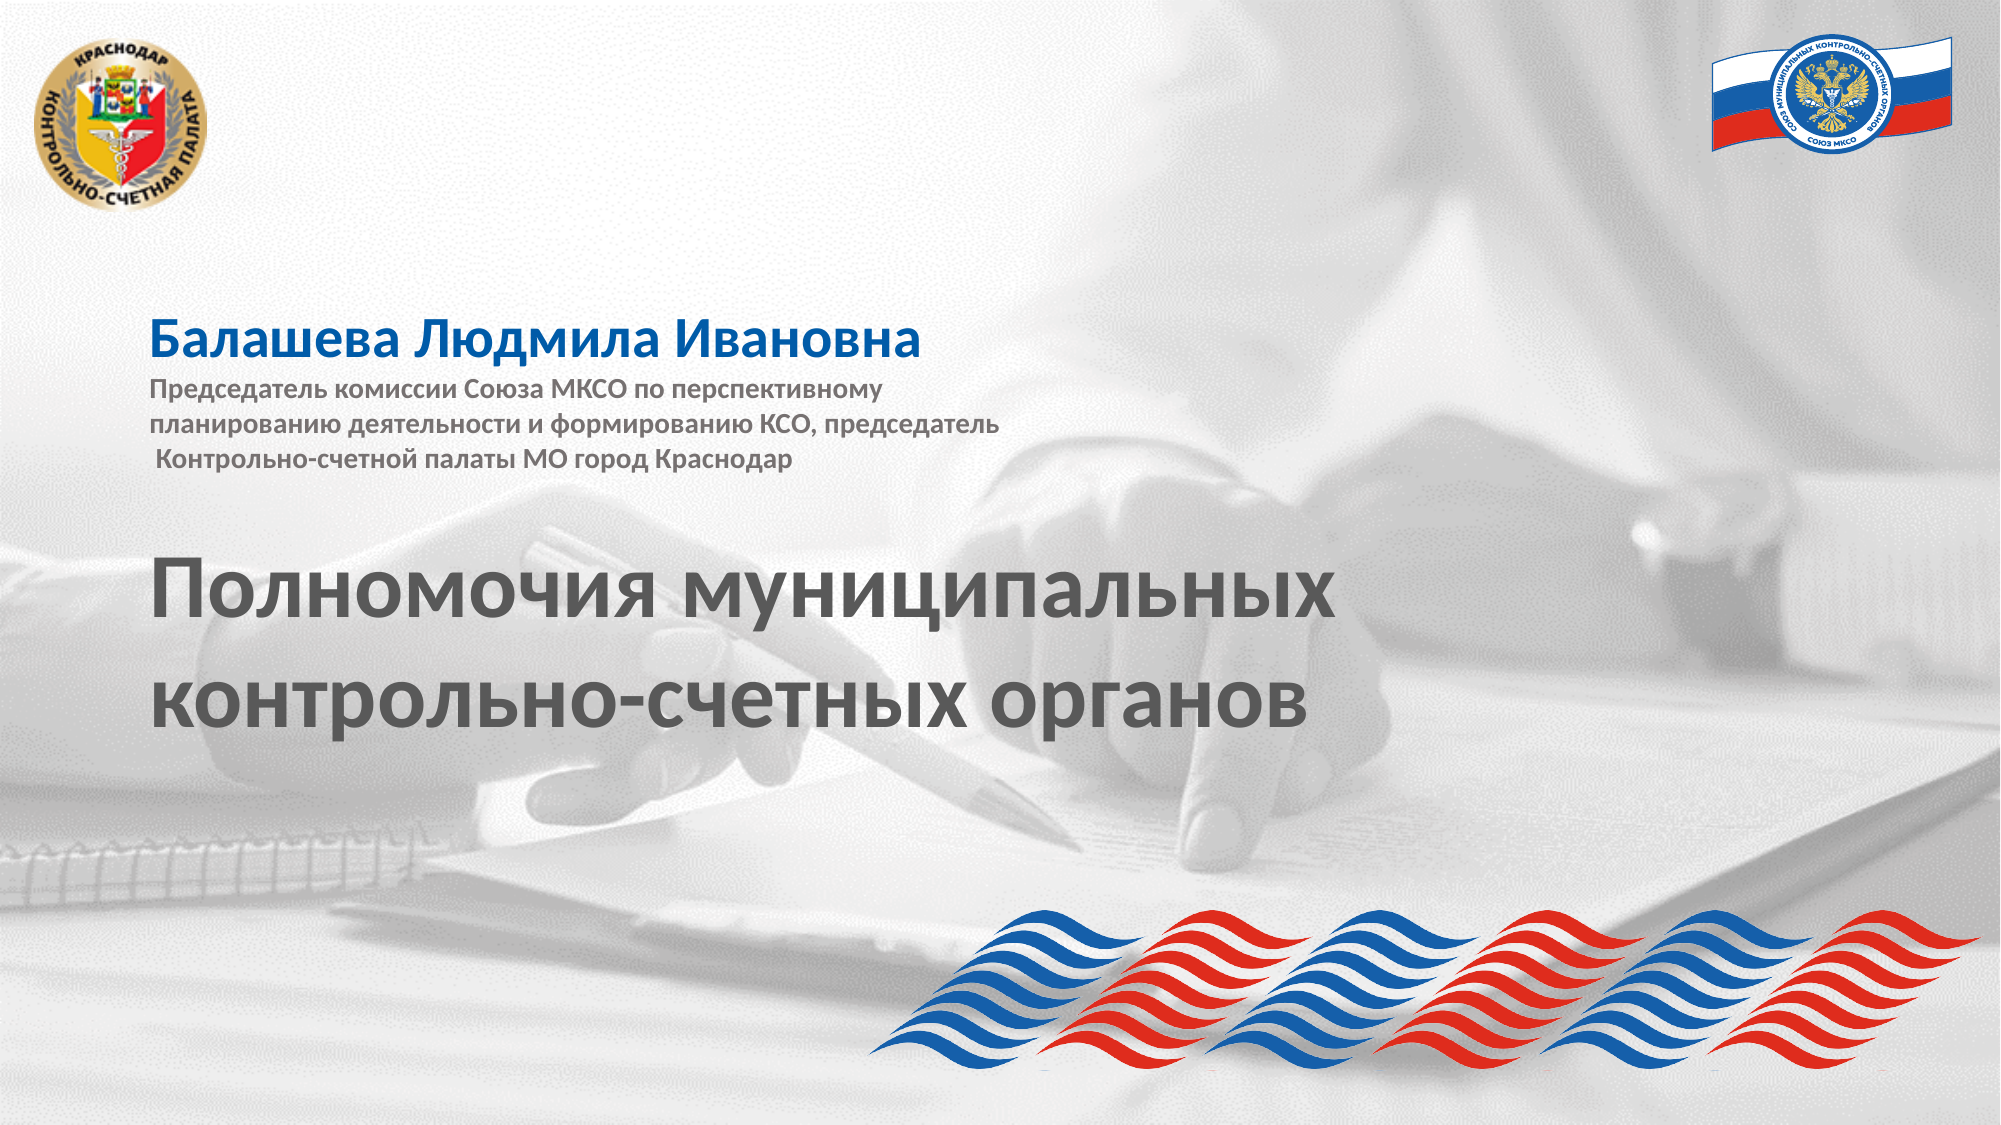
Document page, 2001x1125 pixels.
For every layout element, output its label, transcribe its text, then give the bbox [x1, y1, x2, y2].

picture [0, 0, 2001, 1125]
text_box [1711, 35, 1953, 153]
text_box Полномочия муниципальных контрольно-счетных органов [134, 518, 1505, 754]
text_box Балашева Людмила Ивановна Председатель комиссии Союза МКСО по перспективному планированию деятельности и формированию КСО, председатель Контрольно-счетной палаты МО город Краснодар [134, 292, 1767, 512]
